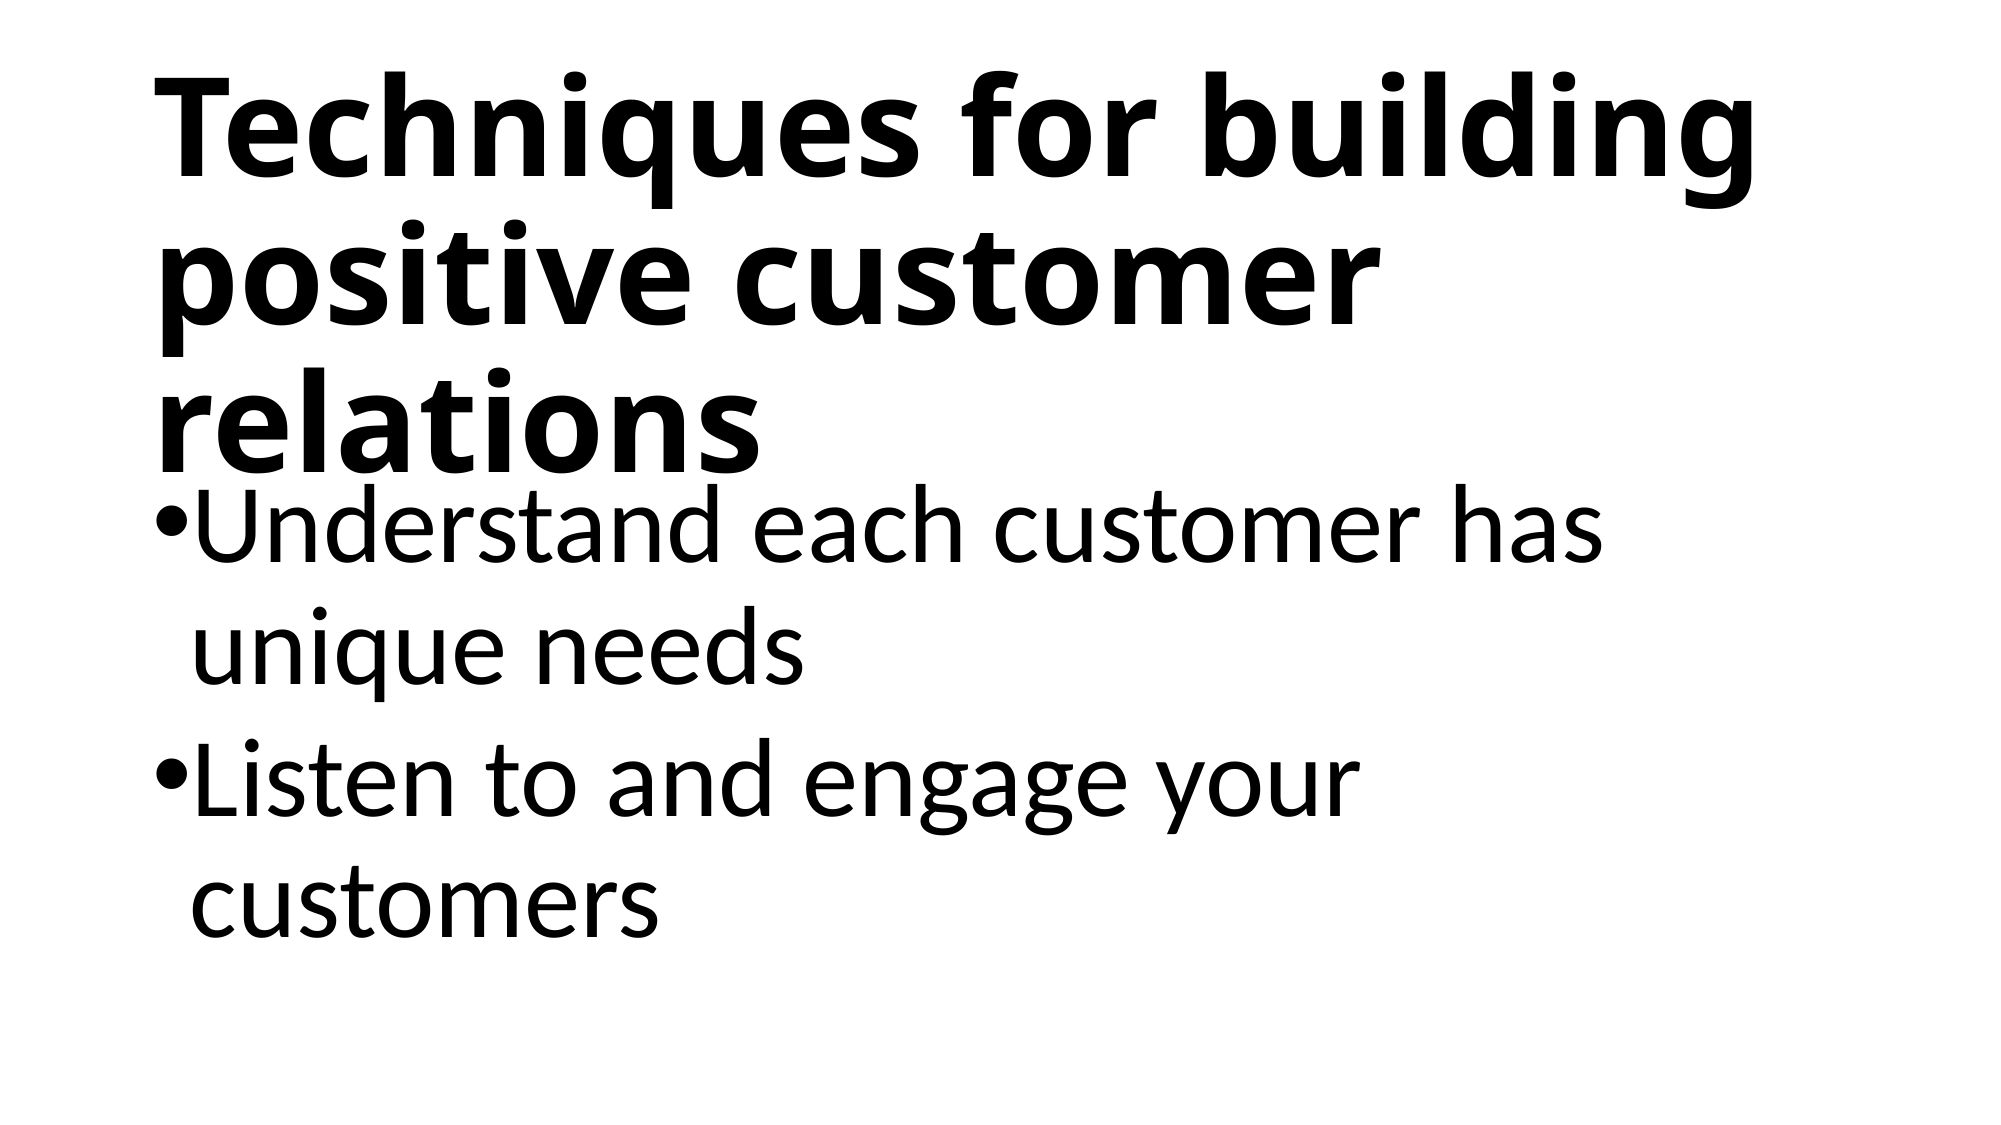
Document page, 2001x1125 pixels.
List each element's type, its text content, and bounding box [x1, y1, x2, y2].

list Understand each customer has unique needs Listen to and engage your customers [137, 458, 1863, 901]
title Techniques for building positive customer relations [137, 120, 1863, 440]
